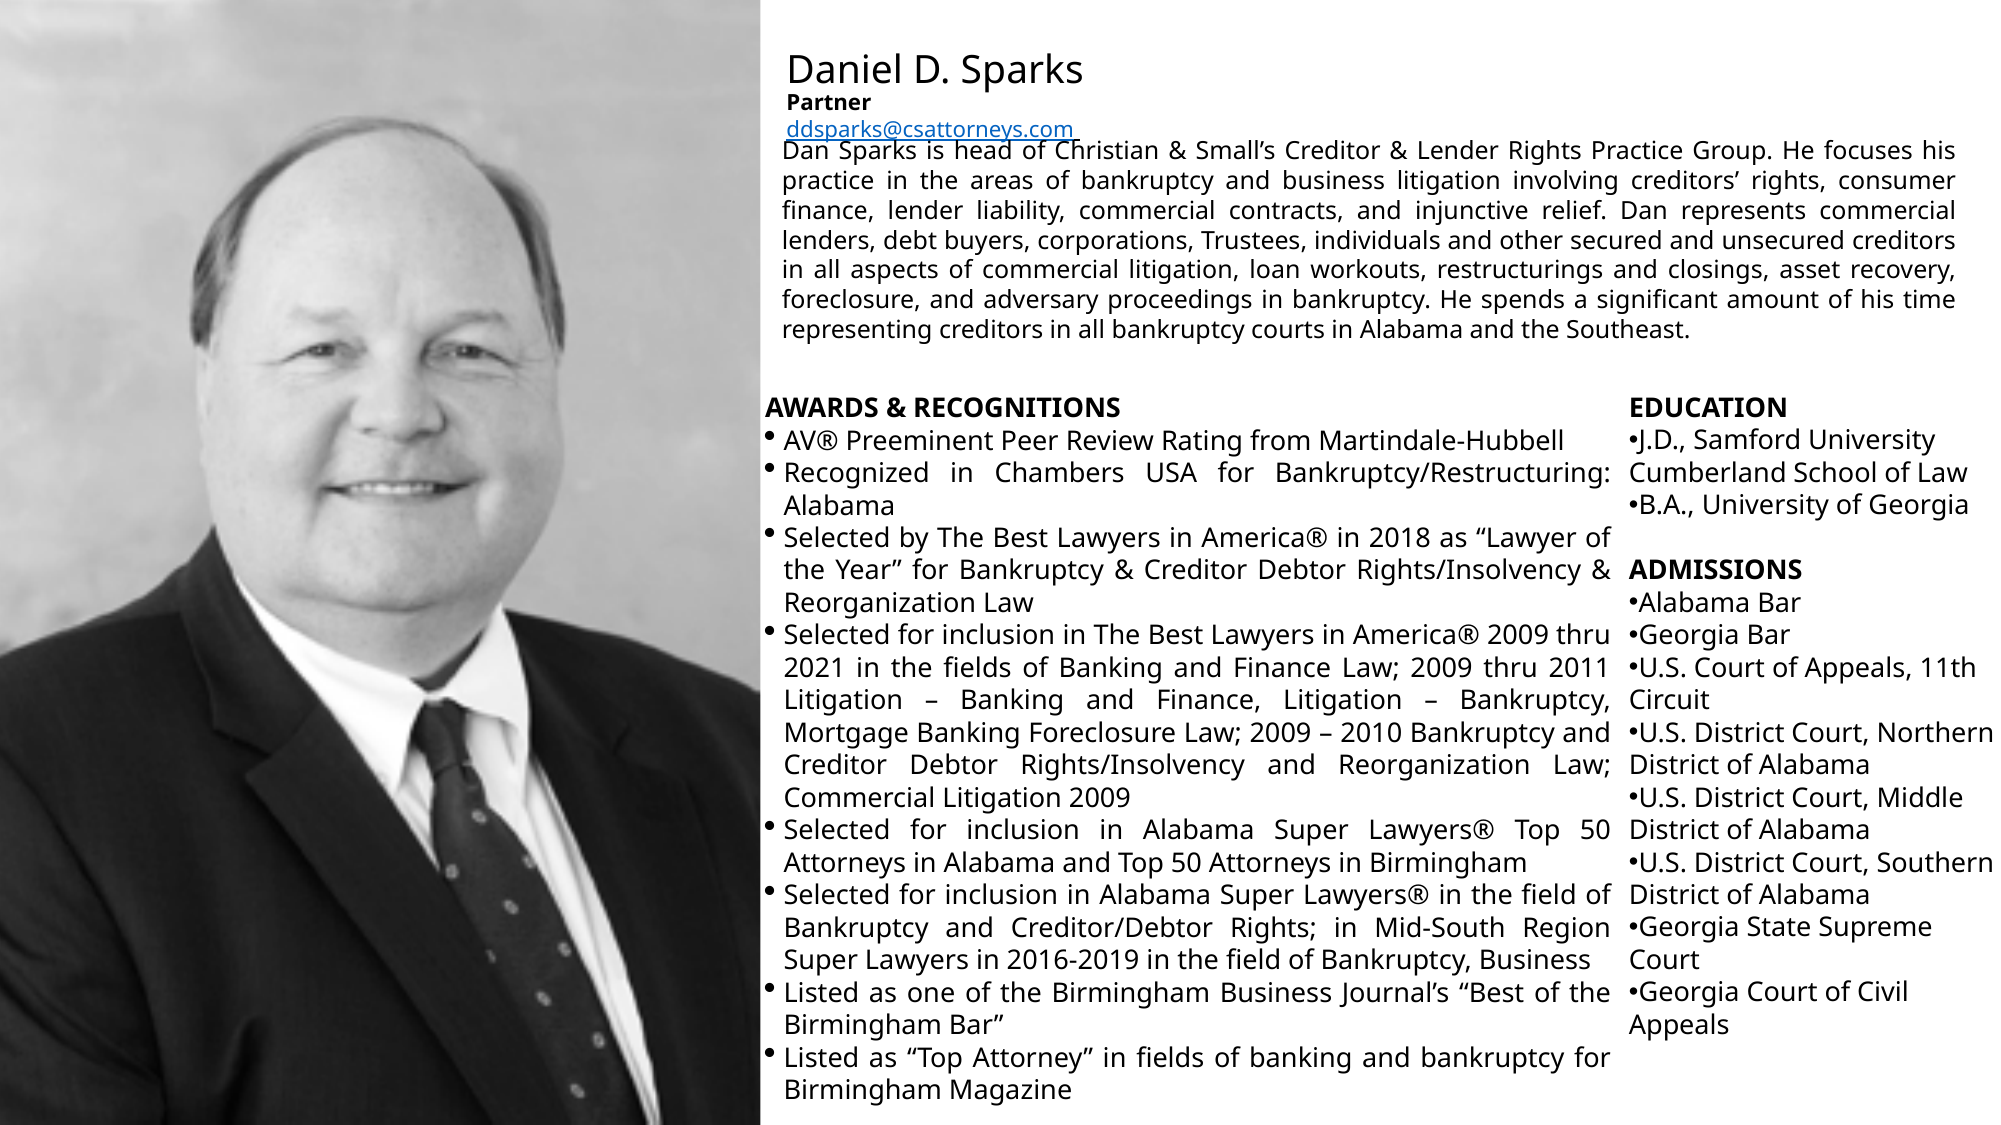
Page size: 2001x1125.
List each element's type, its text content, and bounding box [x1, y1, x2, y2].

text_box EDUCATION J.D., Samford University Cumberland School of Law B.A., University of Georgia ADMISSIONS Alabama Bar Georgia Bar U.S. Court of Appeals, 11th Circuit U.S. District Court, Northern District of Alabama U.S. District Court, Middle District of Alabama U.S. District Court, Southern District of Alabama Georgia State Supreme Court Georgia Court of Civil Appeals [1614, 382, 2000, 1048]
picture [0, 0, 761, 1125]
title Daniel D. Sparks Partner ddsparks@csattorneys.com [771, 42, 2000, 198]
list AWARDS & RECOGNITIONS AV® Preeminent Peer Review Rating from Martindale-Hubbell Recognized in Chambers USA for Bankruptcy/Restructuring: Alabama Selected by The Best Lawyers in America® in 2018 as “Lawyer of the Year” for Bankruptcy & Creditor Debtor Rights/Insolvency & Reorganization Law Selected for inclusion in The Best Lawyers in America® 2009 thru 2021 in the fields of Banking and Finance Law; 2009 thru 2011 Litigation – Banking and Finance, Litigation – Bankruptcy, Mortgage Banking Foreclosure Law; 2009 – 2010 Bankruptcy and Creditor Debtor Rights/Insolvency and Reorganization Law; Commercial Litigation 2009 Selected for inclusion in Alabama Super Lawyers® Top 50 Attorneys in Alabama and Top 50 Attorneys in Birmingham Selected for inclusion in Alabama Super Lawyers® in the field of Bankruptcy and Creditor/Debtor Rights; in Mid-South Region Super Lawyers in 2016-2019 in the field of Bankruptcy, Business Listed as one of the Birmingham Business Journal’s “Best of the Birmingham Bar” Listed as “Top Attorney” in fields of banking and bankruptcy for Birmingham Magazine [761, 382, 1626, 1125]
text_box Dan Sparks is head of Christian & Small’s Creditor & Lender Rights Practice Group. He focuses his practice in the areas of bankruptcy and business litigation involving creditors’ rights, consumer finance, lender liability, commercial contracts, and injunctive relief. Dan represents commercial lenders, debt buyers, corporations, Trustees, individuals and other secured and unsecured creditors in all aspects of commercial litigation, loan workouts, restructurings and closings, asset recovery, foreclosure, and adversary proceedings in bankruptcy. He spends a significant amount of his time representing creditors in all bankruptcy courts in Alabama and the Southeast. [767, 126, 1973, 352]
